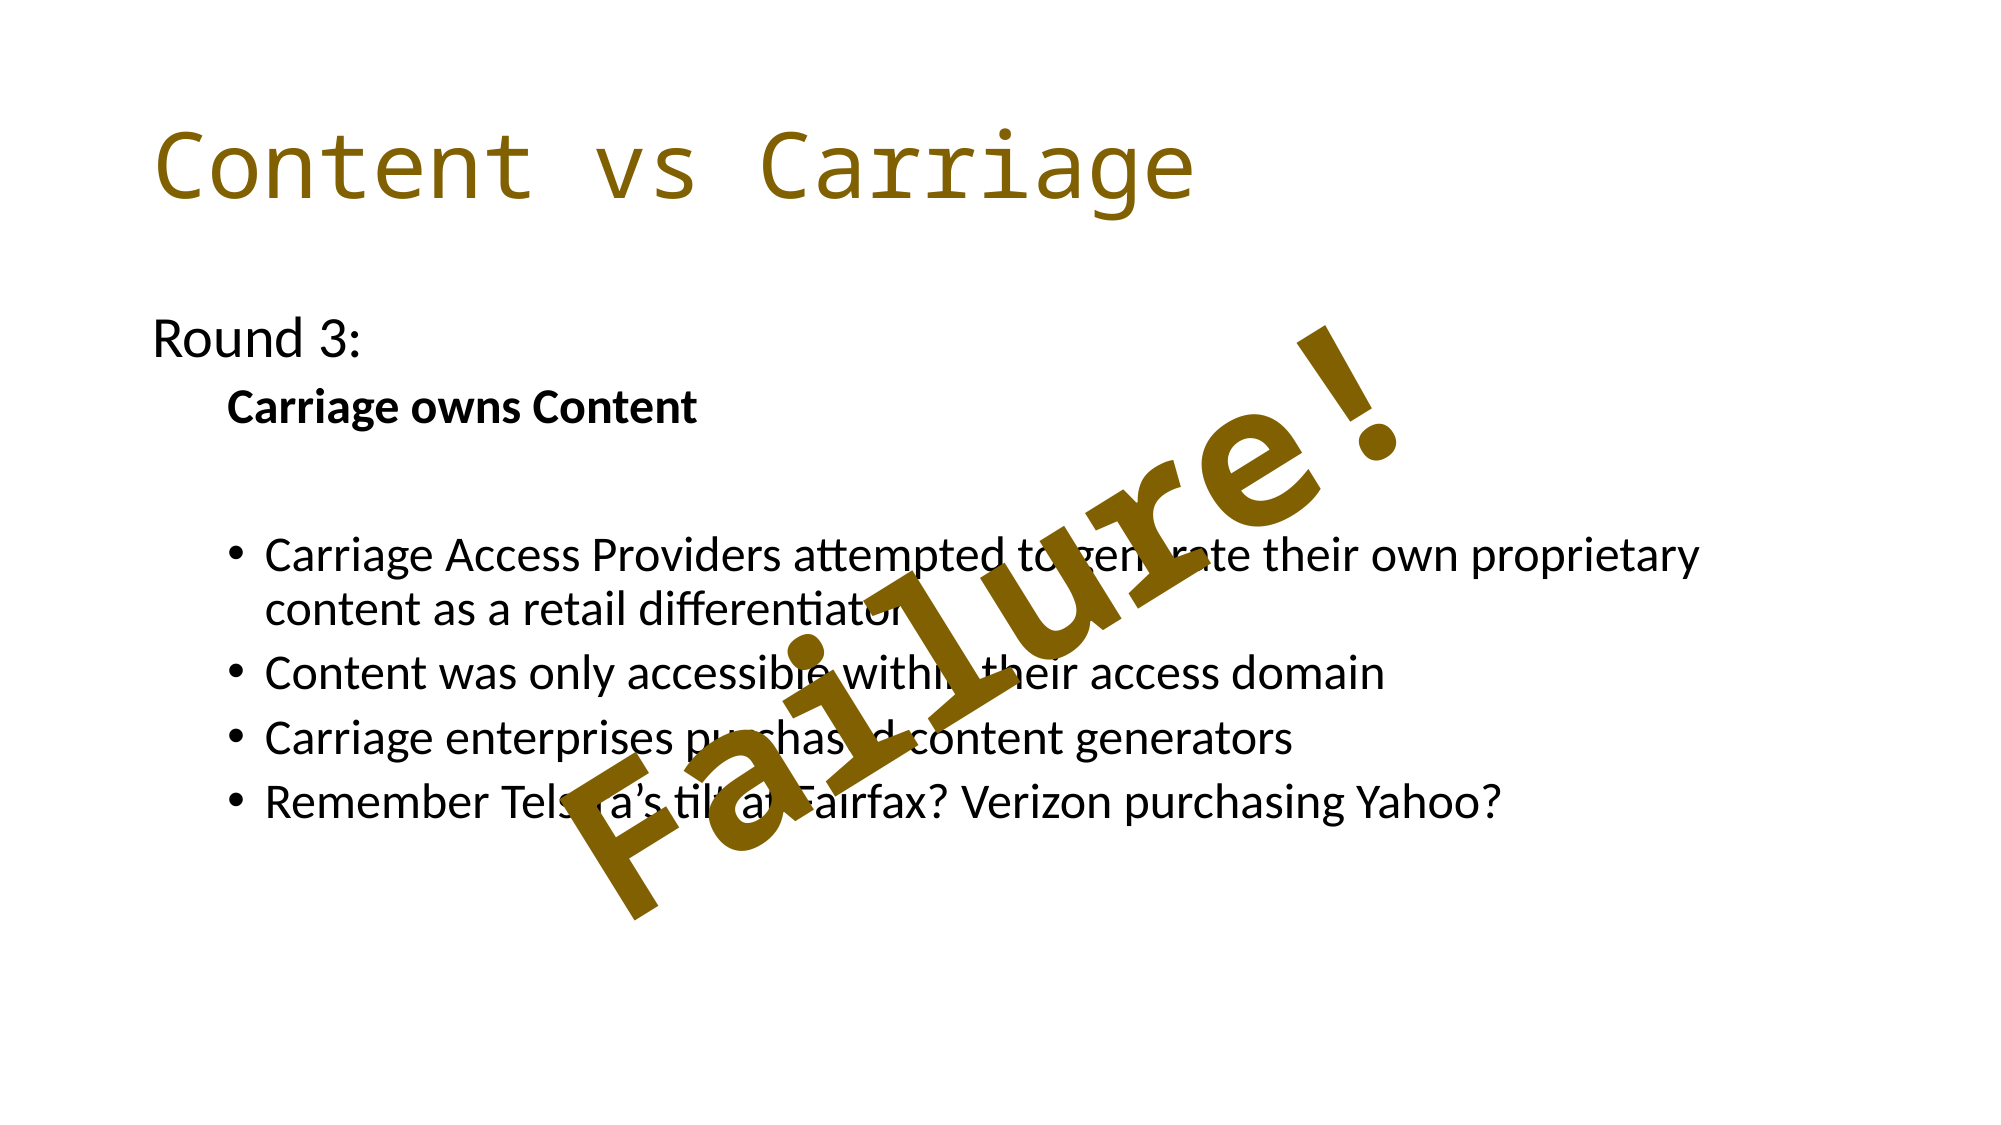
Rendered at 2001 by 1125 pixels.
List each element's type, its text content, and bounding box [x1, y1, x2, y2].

title Content vs Carriage [137, 59, 1863, 278]
text_box Failure! [499, 238, 1475, 978]
list Round 3: Carriage owns Content Carriage Access Providers attempted to generate their own proprietary content as a retail differentiator Content was only accessible within their access domain Carriage enterprises purchased content generators Remember Telstra’s tilt at Fairfax? Verizon purchasing Yahoo? [137, 299, 1863, 1014]
